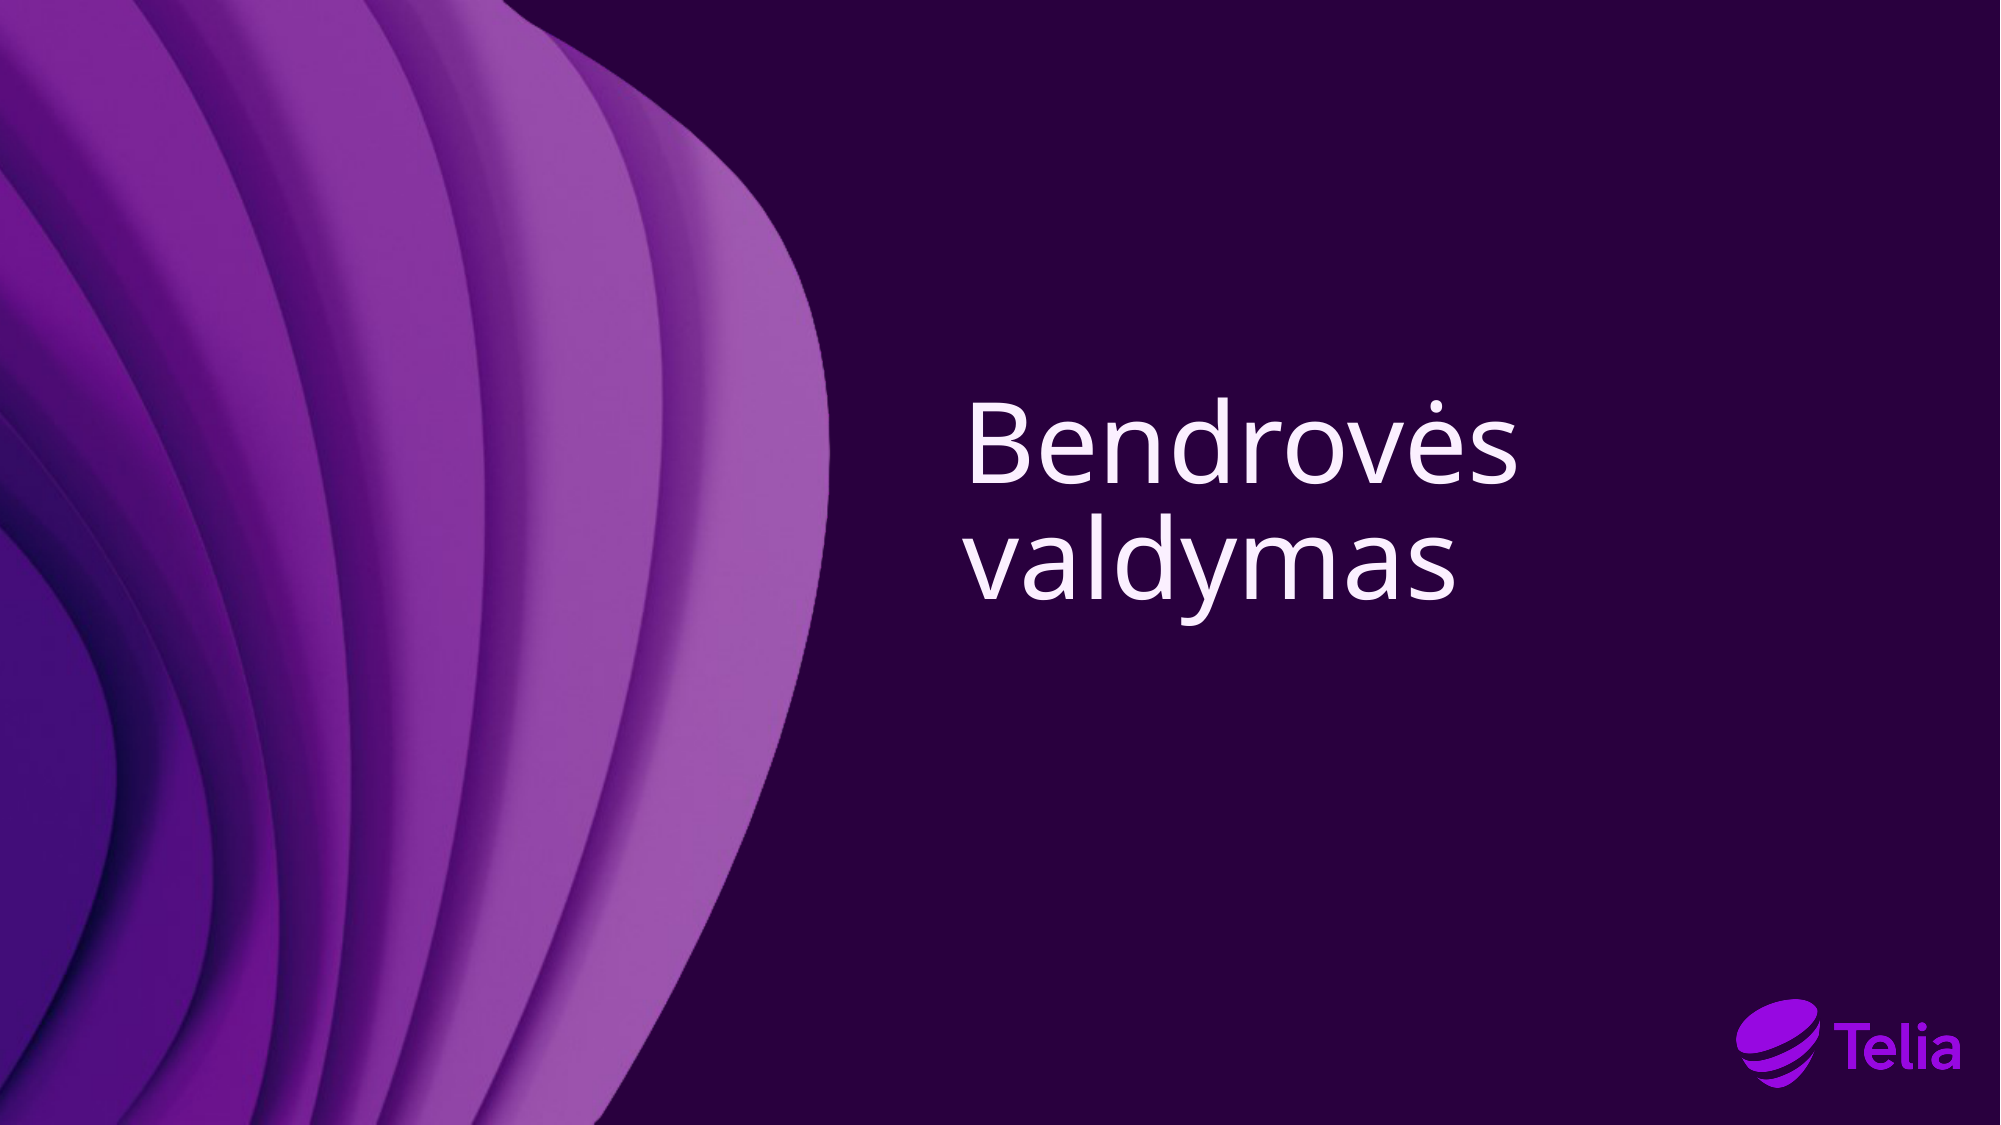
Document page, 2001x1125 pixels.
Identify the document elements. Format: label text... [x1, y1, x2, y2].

picture [0, 0, 848, 1125]
title Bendrovės valdymas [962, 390, 2000, 734]
picture [1736, 999, 1960, 1088]
